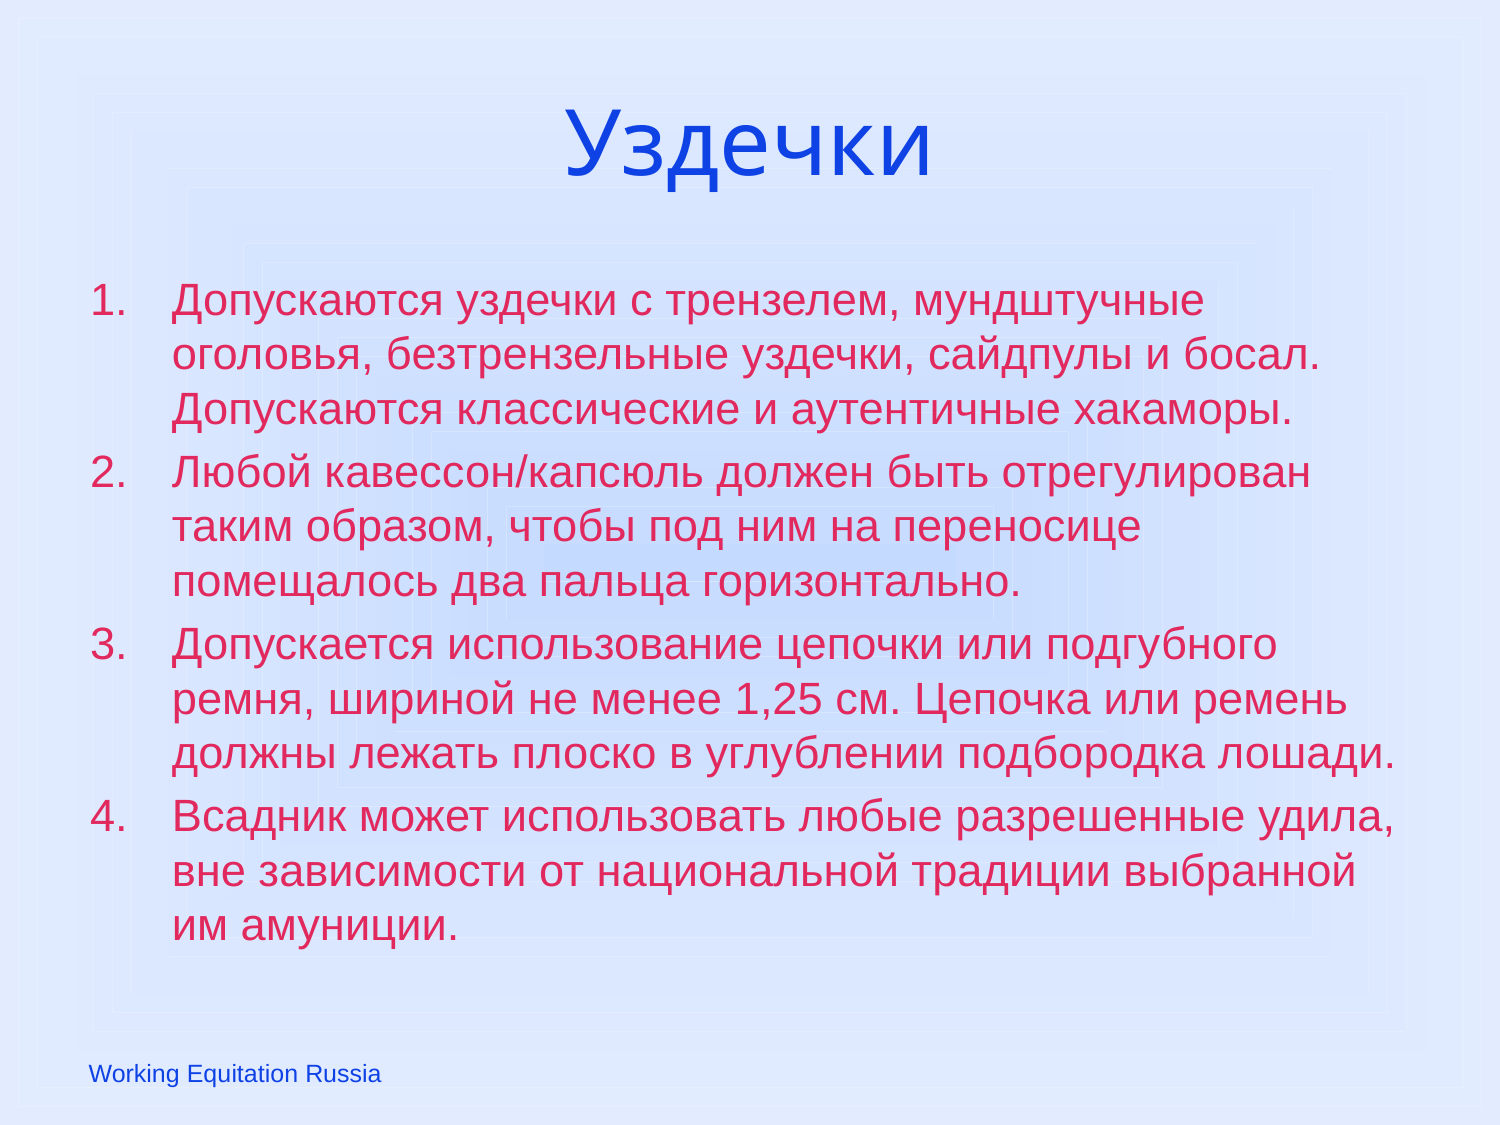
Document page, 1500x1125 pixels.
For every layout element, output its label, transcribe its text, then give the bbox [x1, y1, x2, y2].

list Допускаются уздечки с трензелем, мундштучные оголовья, безтрензельные уздечки, сайдпулы и босал. Допускаются классические и аутентичные хакаморы. Любой кавессон/капсюль должен быть отрегулирован таким образом, чтобы под ним на переносице помещалось два пальца горизонтально. Допускается использование цепочки или подгубного ремня, шириной не менее 1,25 см. Цепочка или ремень должны лежать плоско в углублении подбородка лошади. Всадник может использовать любые разрешенные удила, вне зависимости от национальной традиции выбранной им амуниции. [75, 262, 1425, 1005]
footer Working Equitation Russia [73, 1042, 1196, 1103]
title Уздечки [75, 45, 1425, 233]
